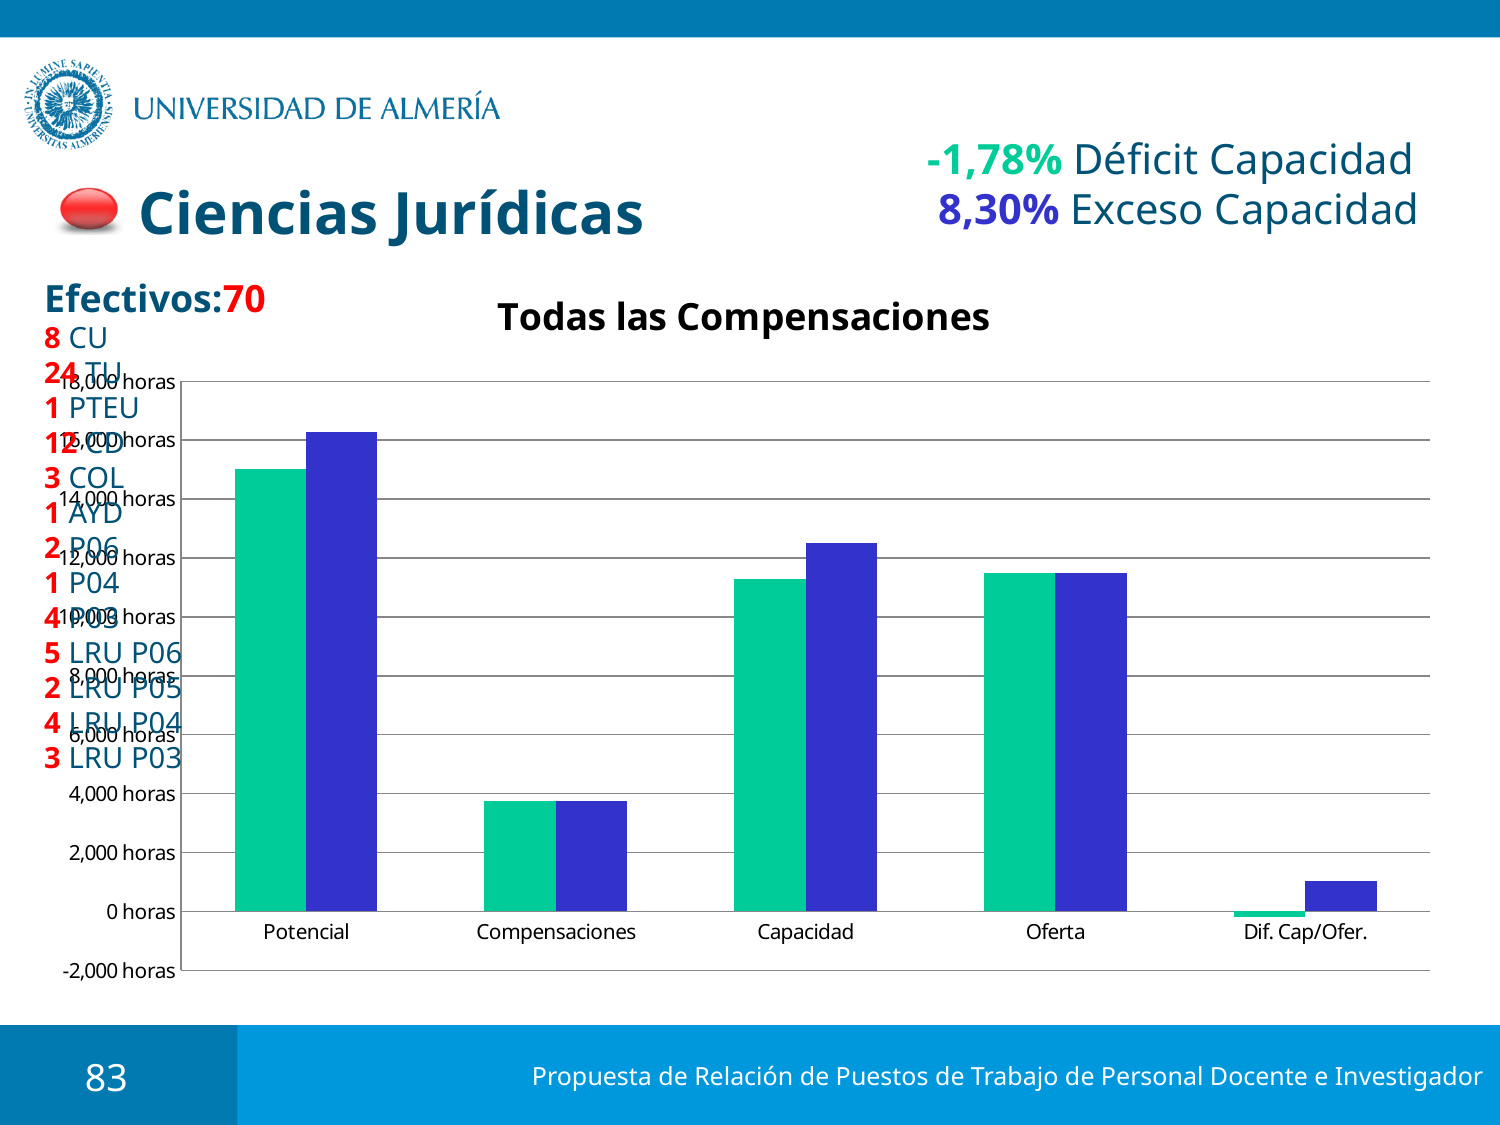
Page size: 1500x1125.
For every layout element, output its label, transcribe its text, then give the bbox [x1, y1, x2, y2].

picture [24, 59, 500, 150]
picture [46, 175, 130, 235]
text_box -1,78% Déficit Capacidad 8,30% Exceso Capacidad [891, 125, 1441, 241]
title Ciencias Jurídicas [123, 179, 1377, 244]
slide_number 83 [52, 1046, 160, 1095]
chart [29, 255, 1459, 1000]
